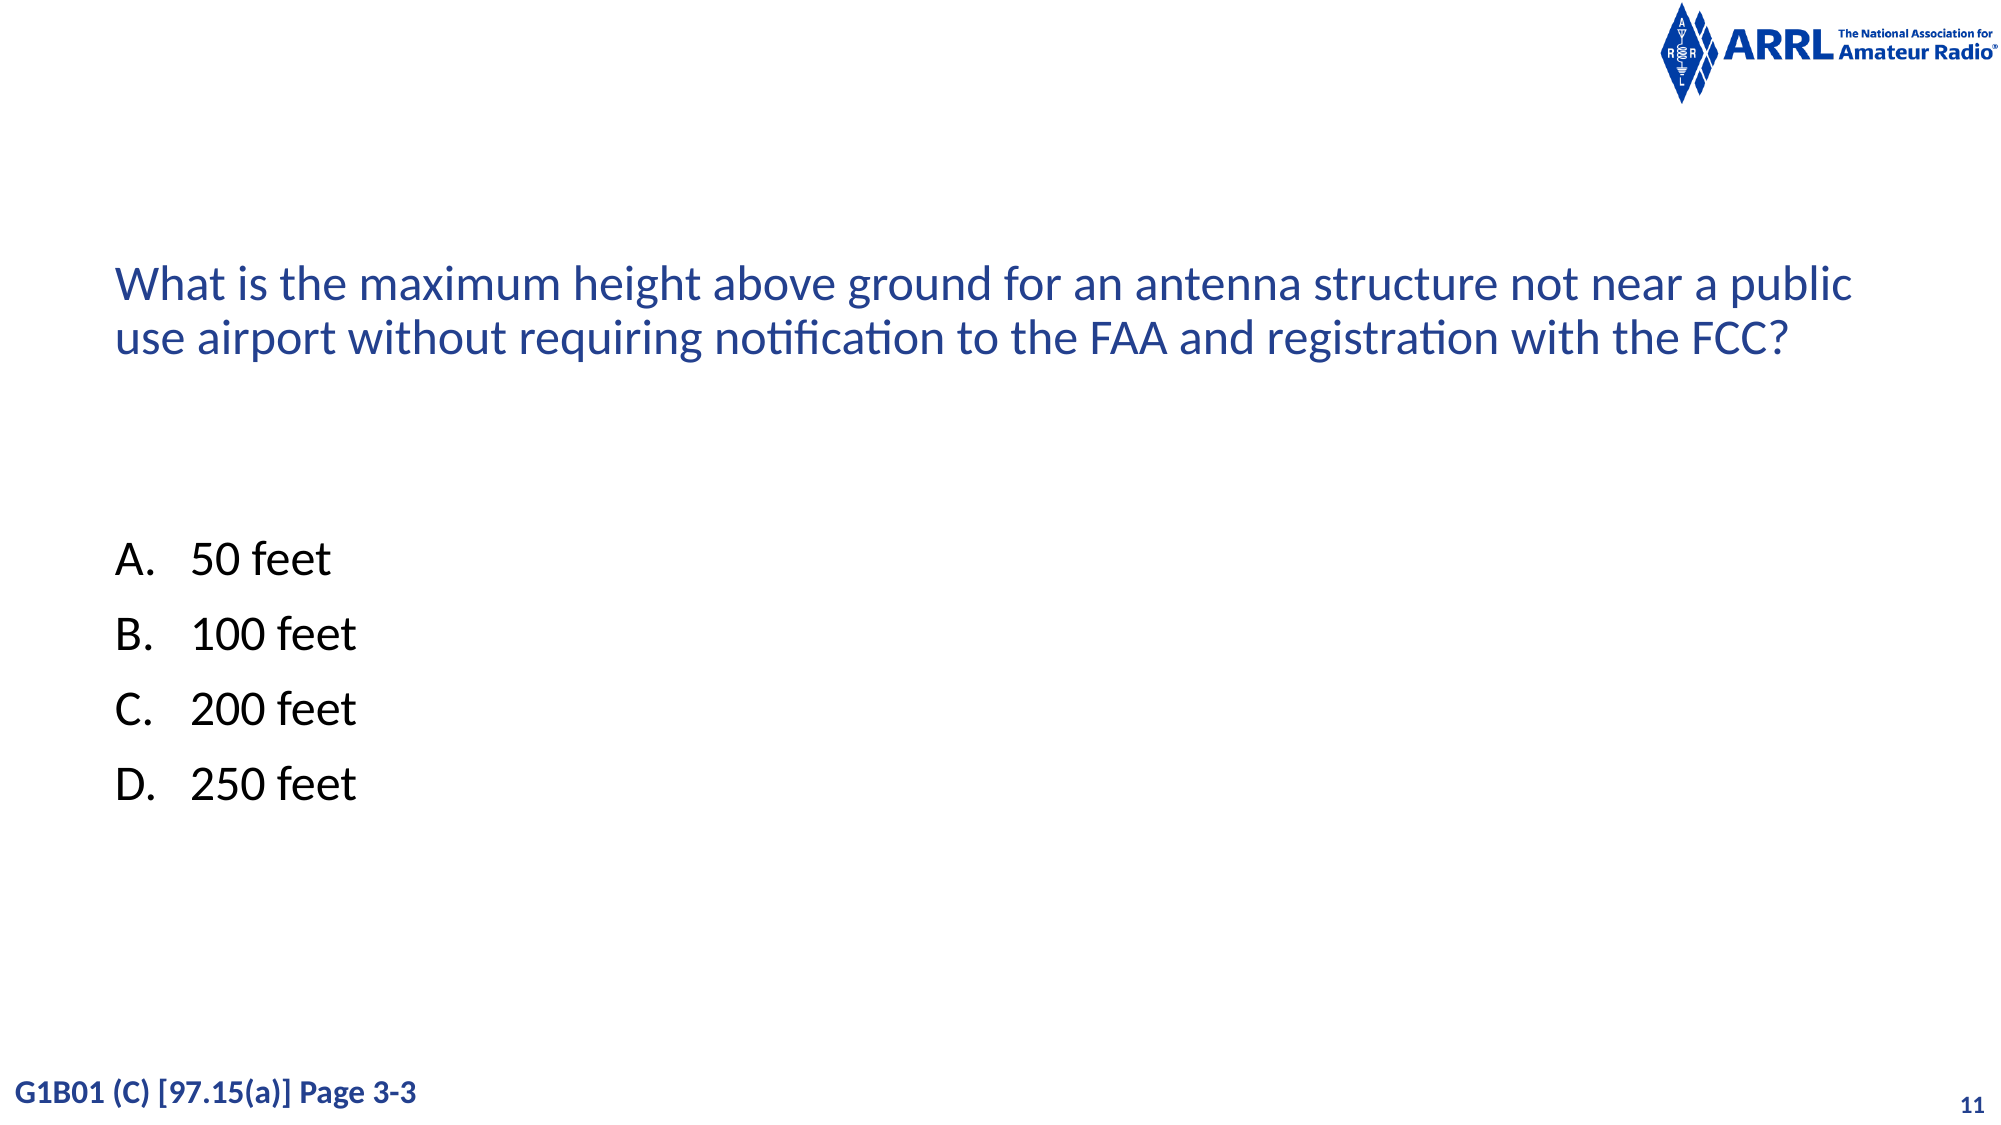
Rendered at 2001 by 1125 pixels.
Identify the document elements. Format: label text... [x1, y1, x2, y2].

text_box G1B01 (C) [97.15(a)] Page 3-3 [0, 1062, 1313, 1118]
list 50 feet 100 feet 200 feet 250 feet [99, 525, 1900, 1005]
title What is the maximum height above ground for an antenna structure not near a public use airport without requiring notification to the FAA and registration with the FCC? [99, 249, 1900, 388]
text_box 11 [1899, 1081, 2000, 1125]
picture [1658, 0, 1999, 106]
